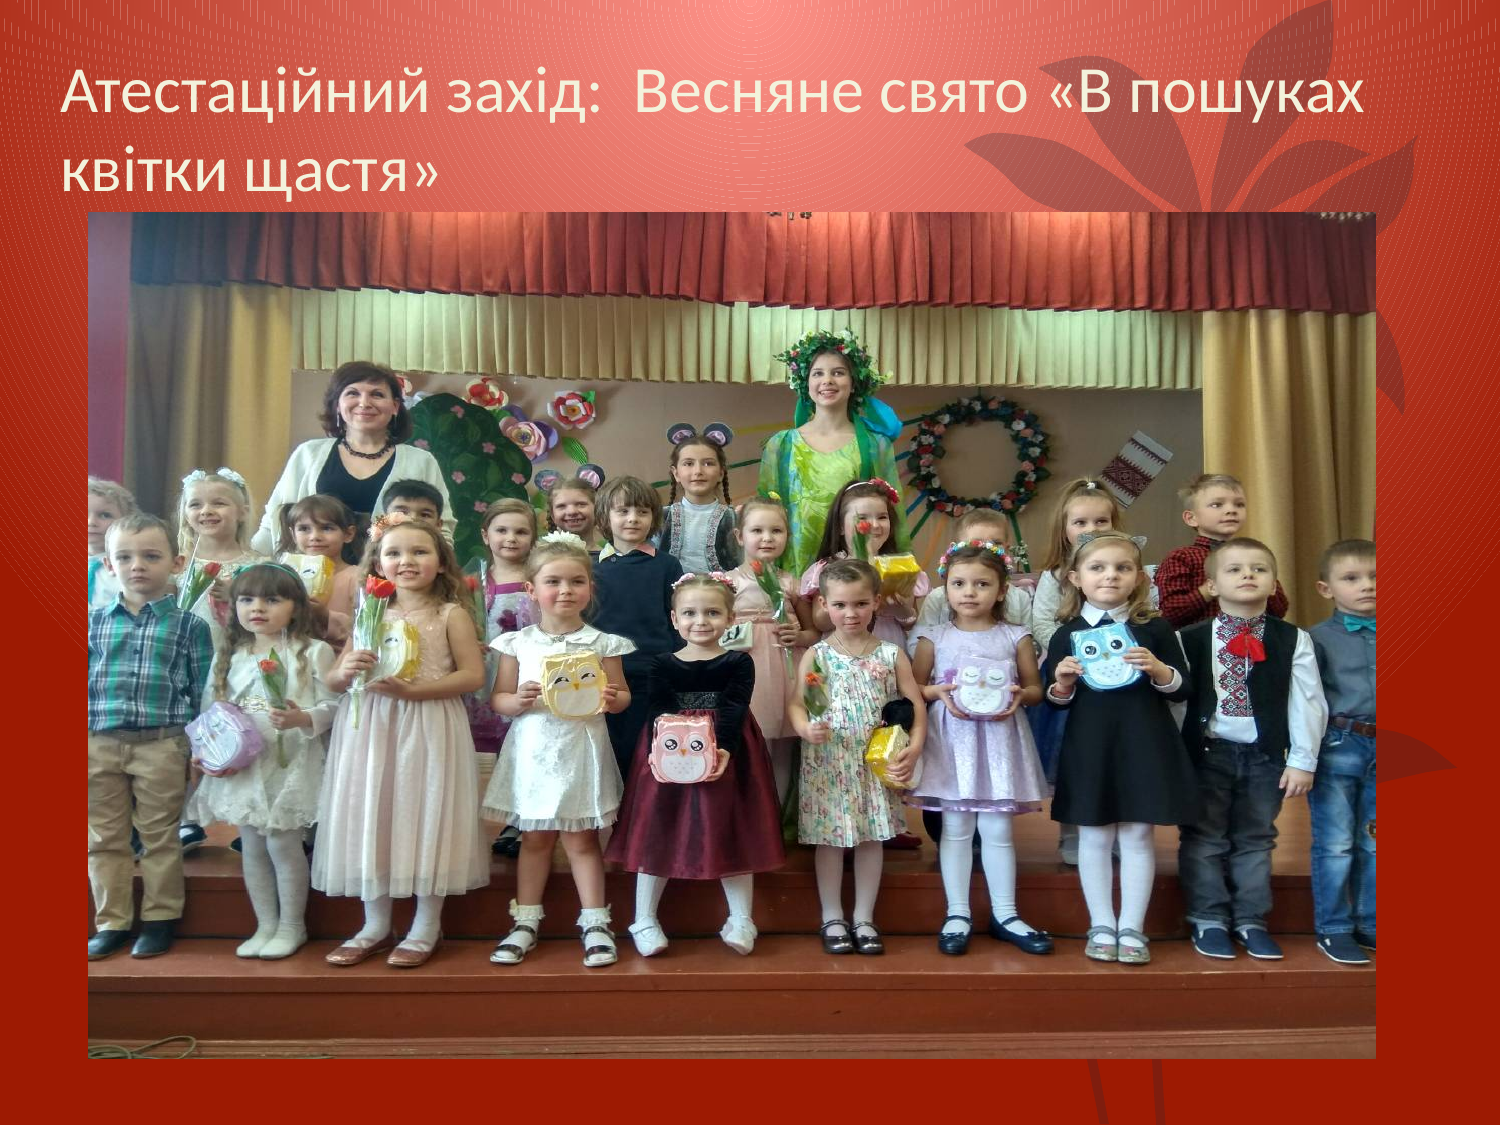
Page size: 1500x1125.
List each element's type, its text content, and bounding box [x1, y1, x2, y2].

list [88, 212, 1377, 1059]
title Атестаційний захід: Весняне свято «В пошуках квітки щастя» [45, 37, 1455, 213]
